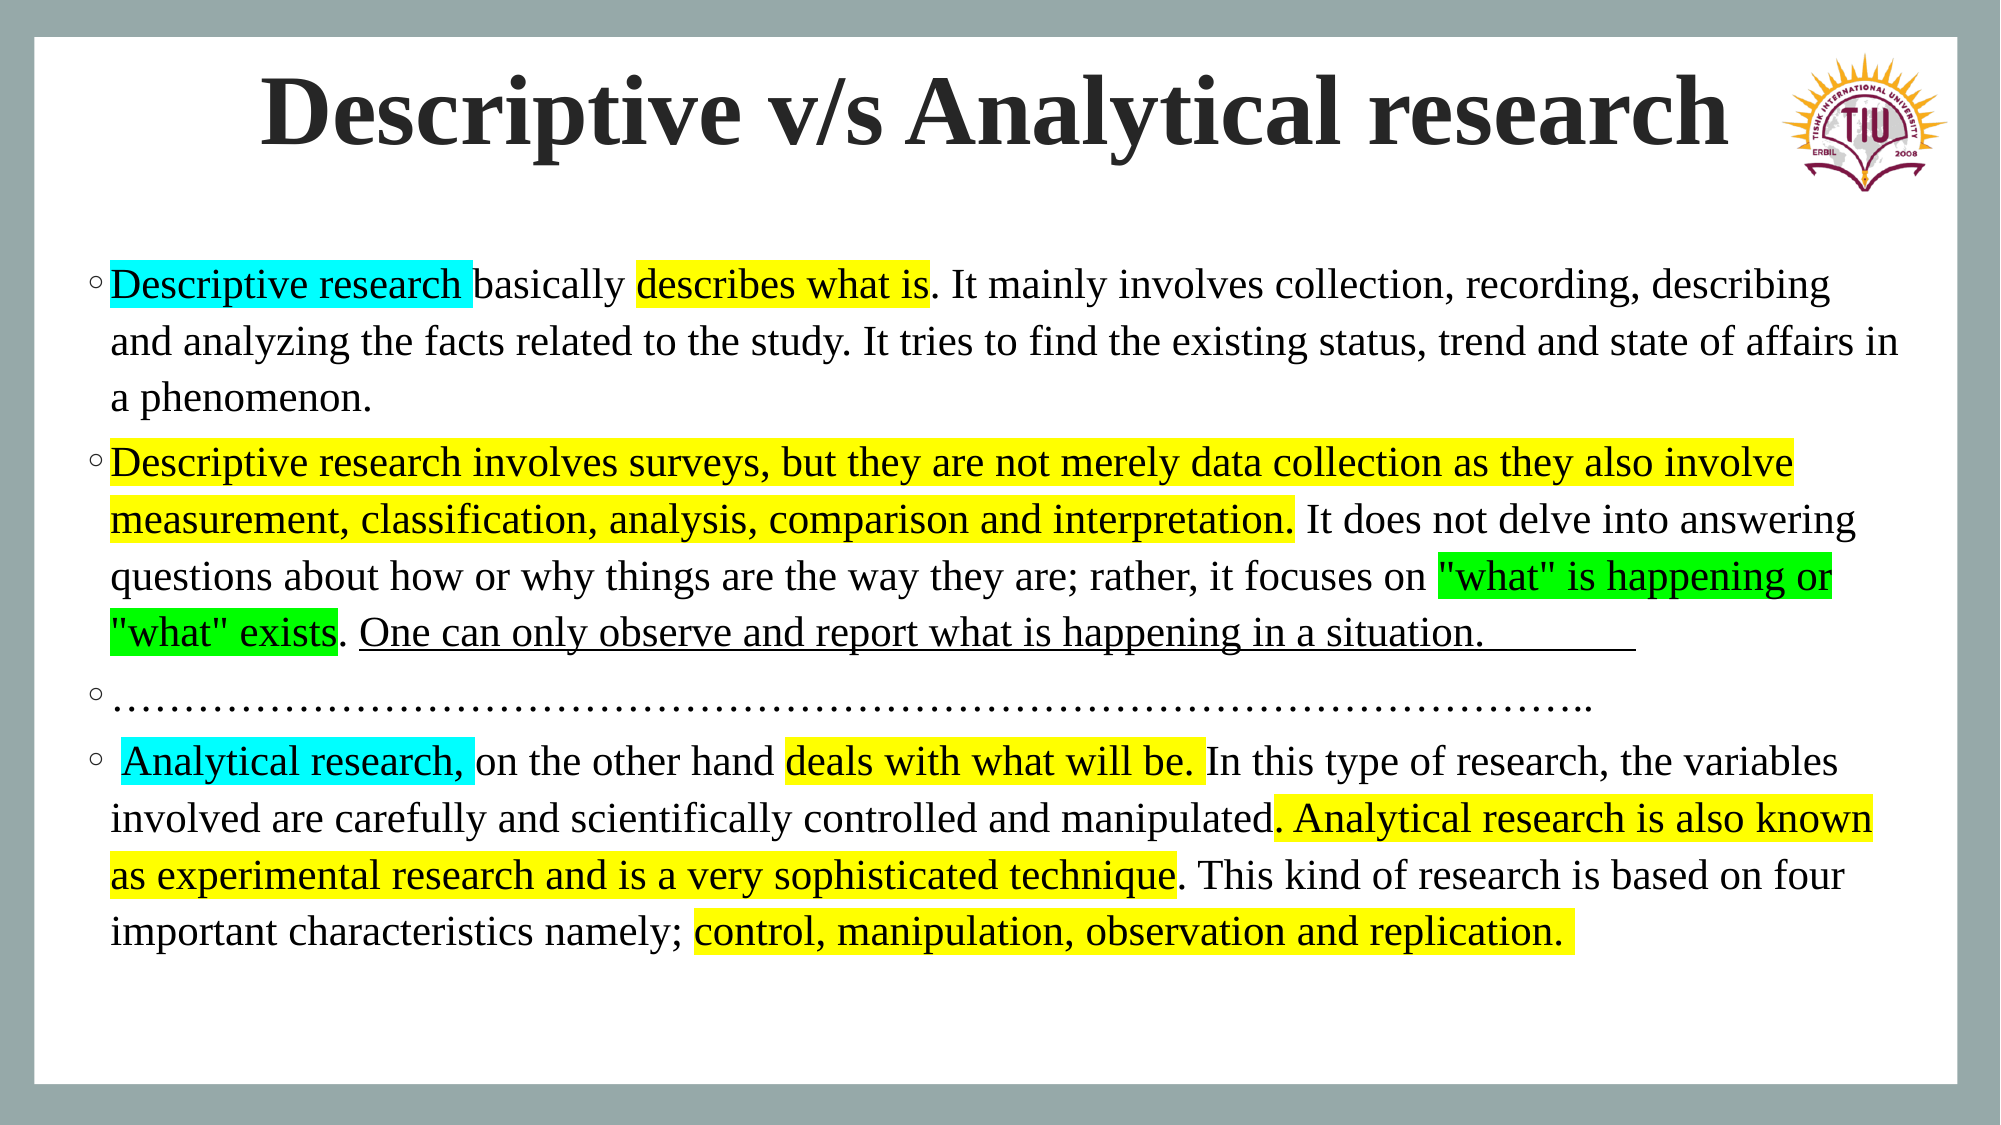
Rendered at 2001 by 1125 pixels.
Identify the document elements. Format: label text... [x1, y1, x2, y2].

text_box [0, 0, 2000, 1125]
text_box [34, 37, 1958, 1085]
list Descriptive research basically describes what is. It mainly involves collection, recording, describing and analyzing the facts related to the study. It tries to find the existing status, trend and state of affairs in a phenomenon. Descriptive research involves surveys, but they are not merely data collection as they also involve measurement, classification, analysis, comparison and interpretation. It does not delve into answering questions about how or why things are the way they are; rather, it focuses on "what" is happening or "what" exists. One can only observe and report what is happening in a situation. ………………………………………………………………………………………….. Analytical research, on the other hand deals with what will be. In this type of research, the variables involved are carefully and scientifically controlled and manipulated. Analytical research is also known as experimental research and is a very sophisticated technique. This kind of research is based on four important characteristics namely; control, manipulation, observation and replication. [68, 243, 1917, 1043]
title Descriptive v/s Analytical research [192, 42, 1773, 182]
picture [1778, 37, 1951, 206]
